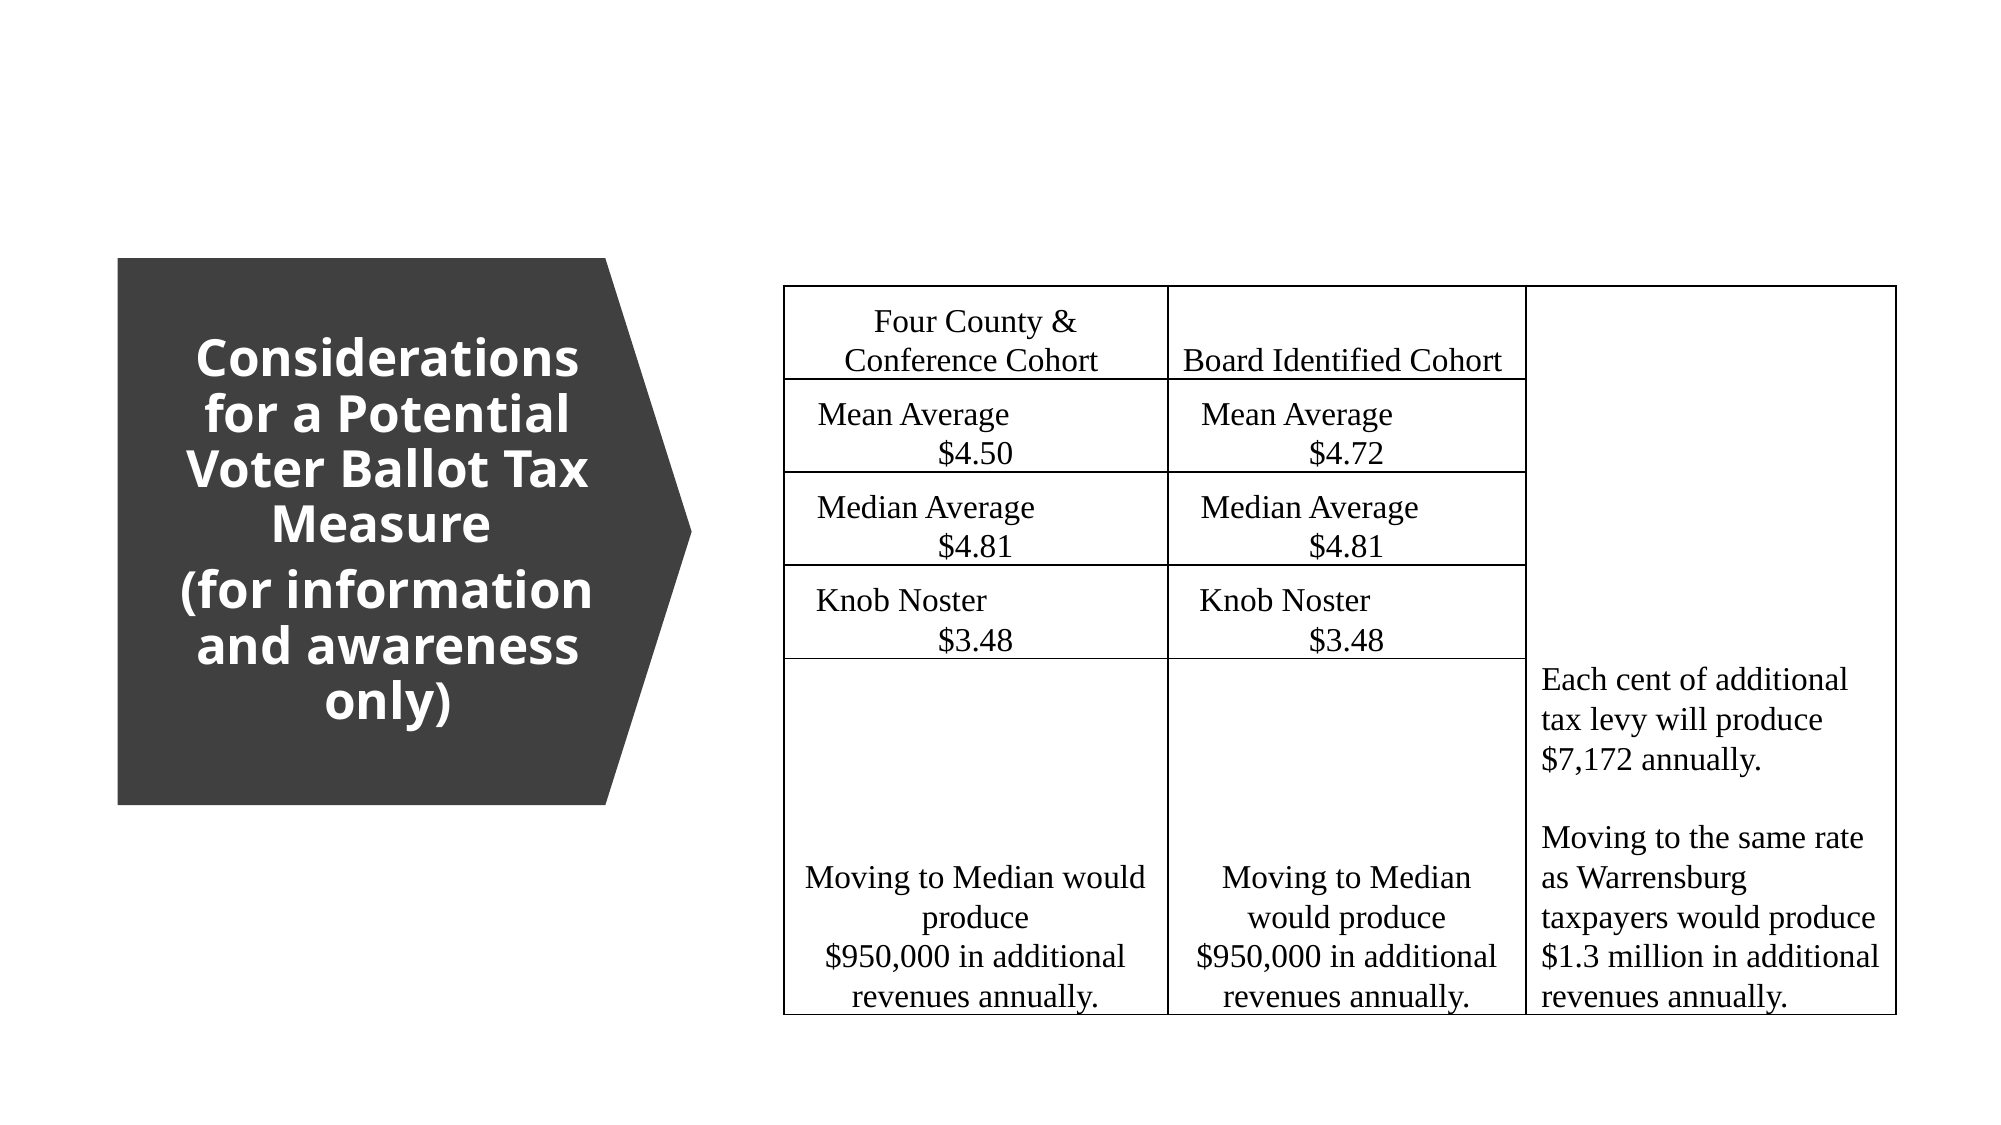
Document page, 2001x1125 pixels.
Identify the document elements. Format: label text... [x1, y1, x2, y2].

text_box [635, 348, 693, 715]
table_cell Knob Noster $3.48 [785, 566, 1167, 658]
table_header Board Identified Cohort [1169, 287, 1525, 378]
table_cell Moving to Median would produce $950,000 in additional revenues annually. [785, 659, 1167, 1014]
text_box [116, 257, 627, 807]
table_cell Knob Noster $3.48 [1169, 566, 1525, 658]
table_cell Median Average $4.81 [785, 473, 1167, 564]
table_cell Mean Average $4.50 [785, 380, 1167, 471]
table_header Four County & Conference Cohort [785, 287, 1167, 378]
text_box Considerations for a Potential Voter Ballot Tax Measure (for information and awareness only) [141, 322, 635, 741]
table_cell Mean Average $4.72 [1169, 380, 1525, 471]
table_cell Moving to Median would produce $950,000 in additional revenues annually. [1169, 659, 1525, 1014]
table_header Each cent of additional tax levy will produce $7,172 annually. Moving to the same rate as Warrensburg taxpayers would produce $1.3 million in additional revenues annually. [1527, 287, 1895, 1014]
table_cell Median Average $4.81 [1169, 473, 1525, 564]
